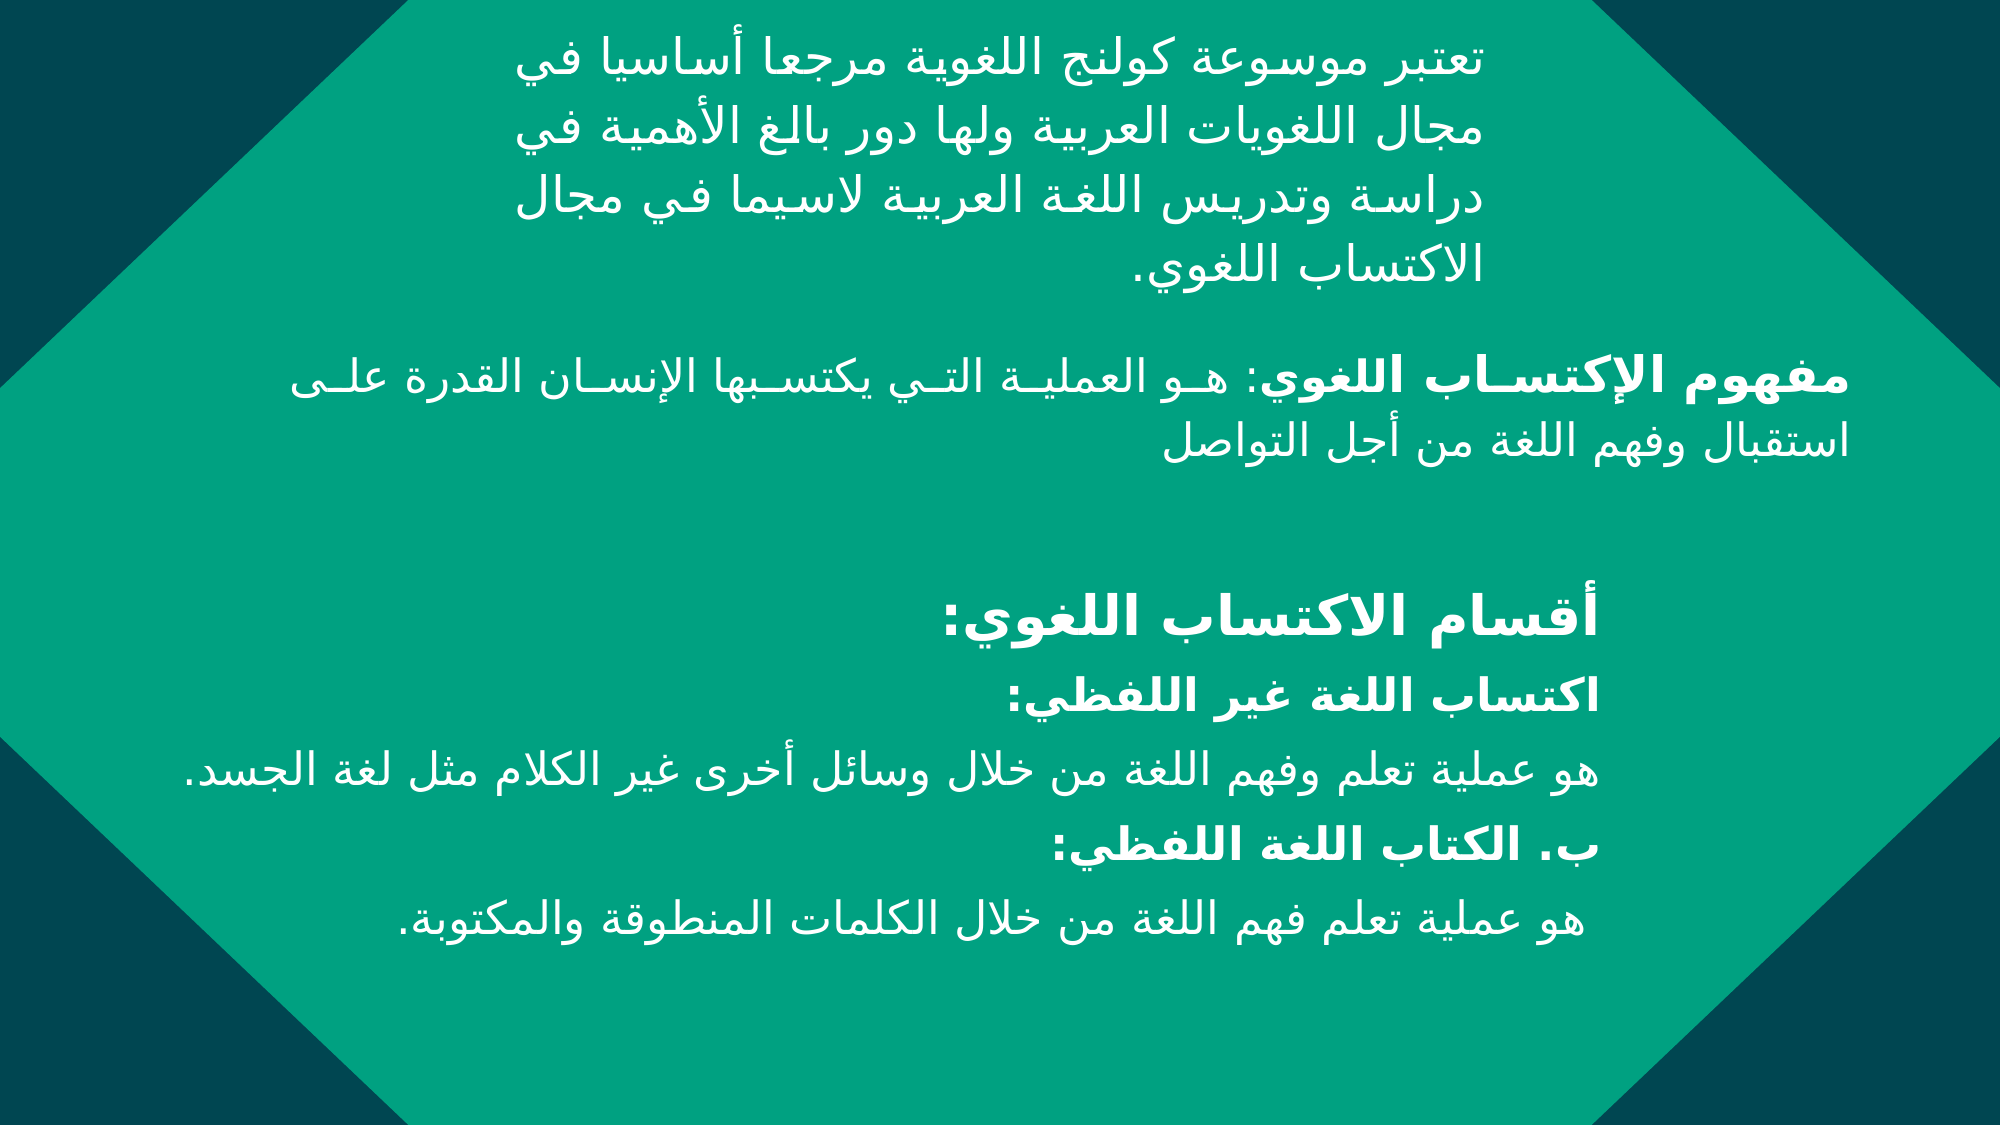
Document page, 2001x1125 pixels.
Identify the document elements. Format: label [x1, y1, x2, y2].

text_box [0, 0, 2000, 1125]
